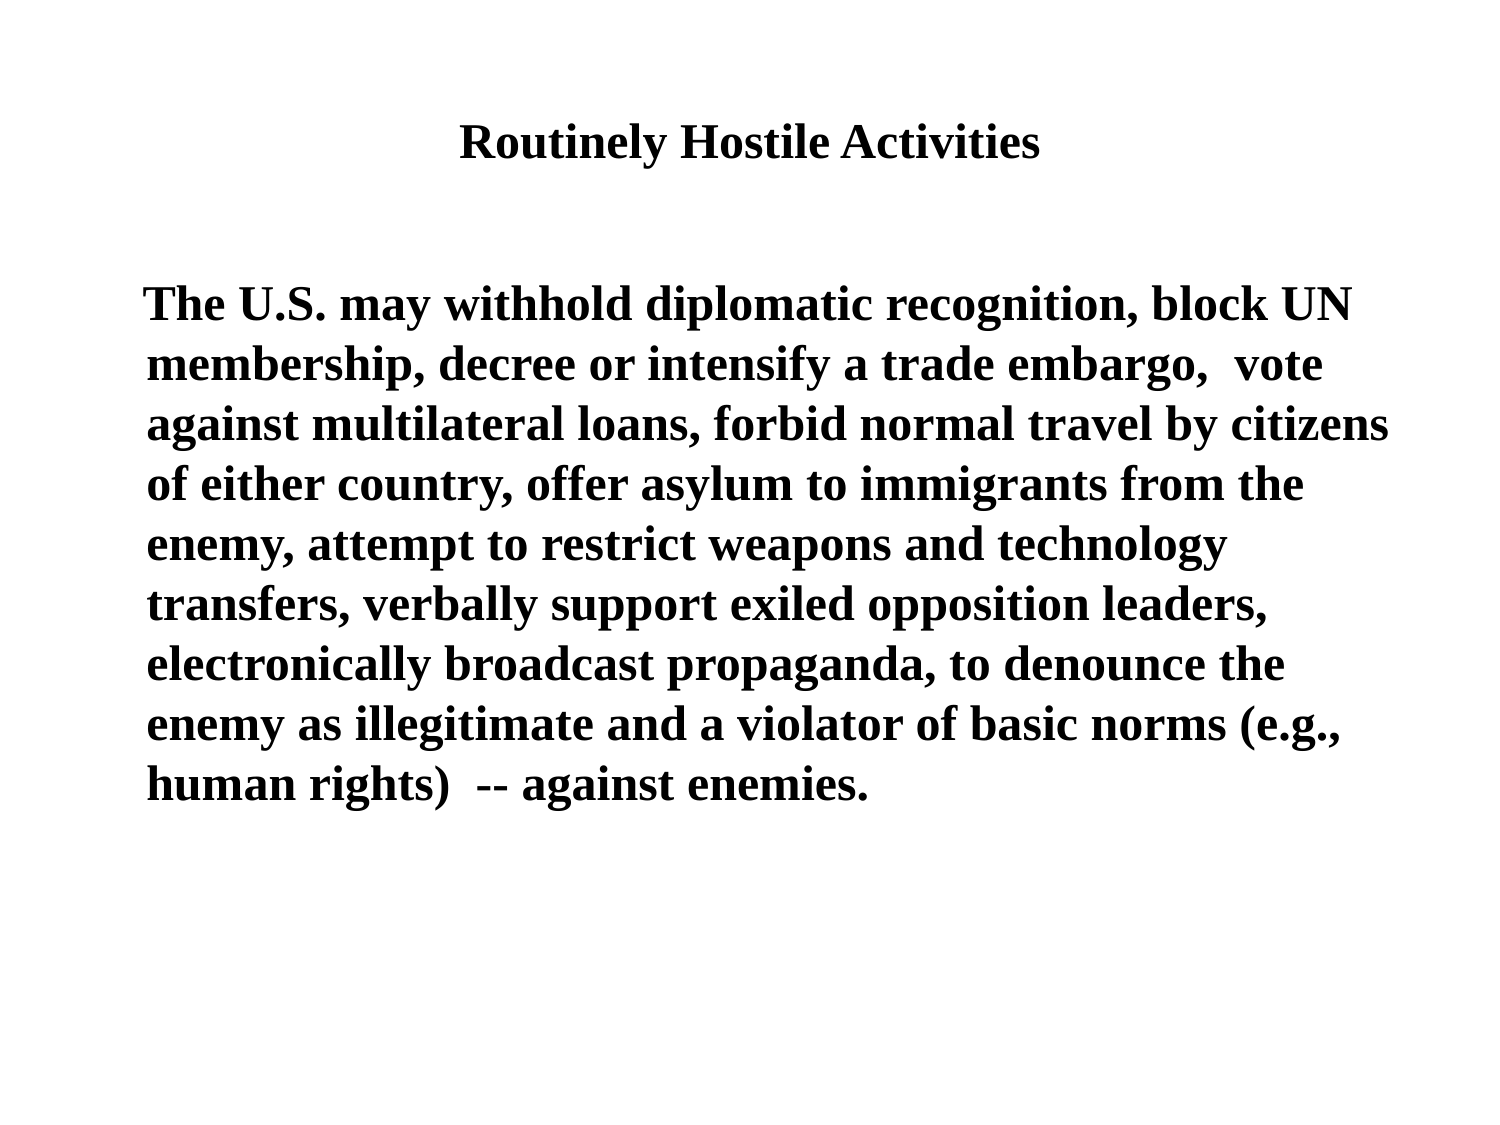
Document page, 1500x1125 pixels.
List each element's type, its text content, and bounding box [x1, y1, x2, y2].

title Routinely Hostile Activities [75, 45, 1425, 233]
list The U.S. may withhold diplomatic recognition, block UN membership, decree or intensify a trade embargo, vote against multilateral loans, forbid normal travel by citizens of either country, offer asylum to immigrants from the enemy, attempt to restrict weapons and technology transfers, verbally support exiled opposition leaders, electronically broadcast propaganda, to denounce the enemy as illegitimate and a violator of basic norms (e.g., human rights) -- against enemies. [75, 262, 1425, 1005]
